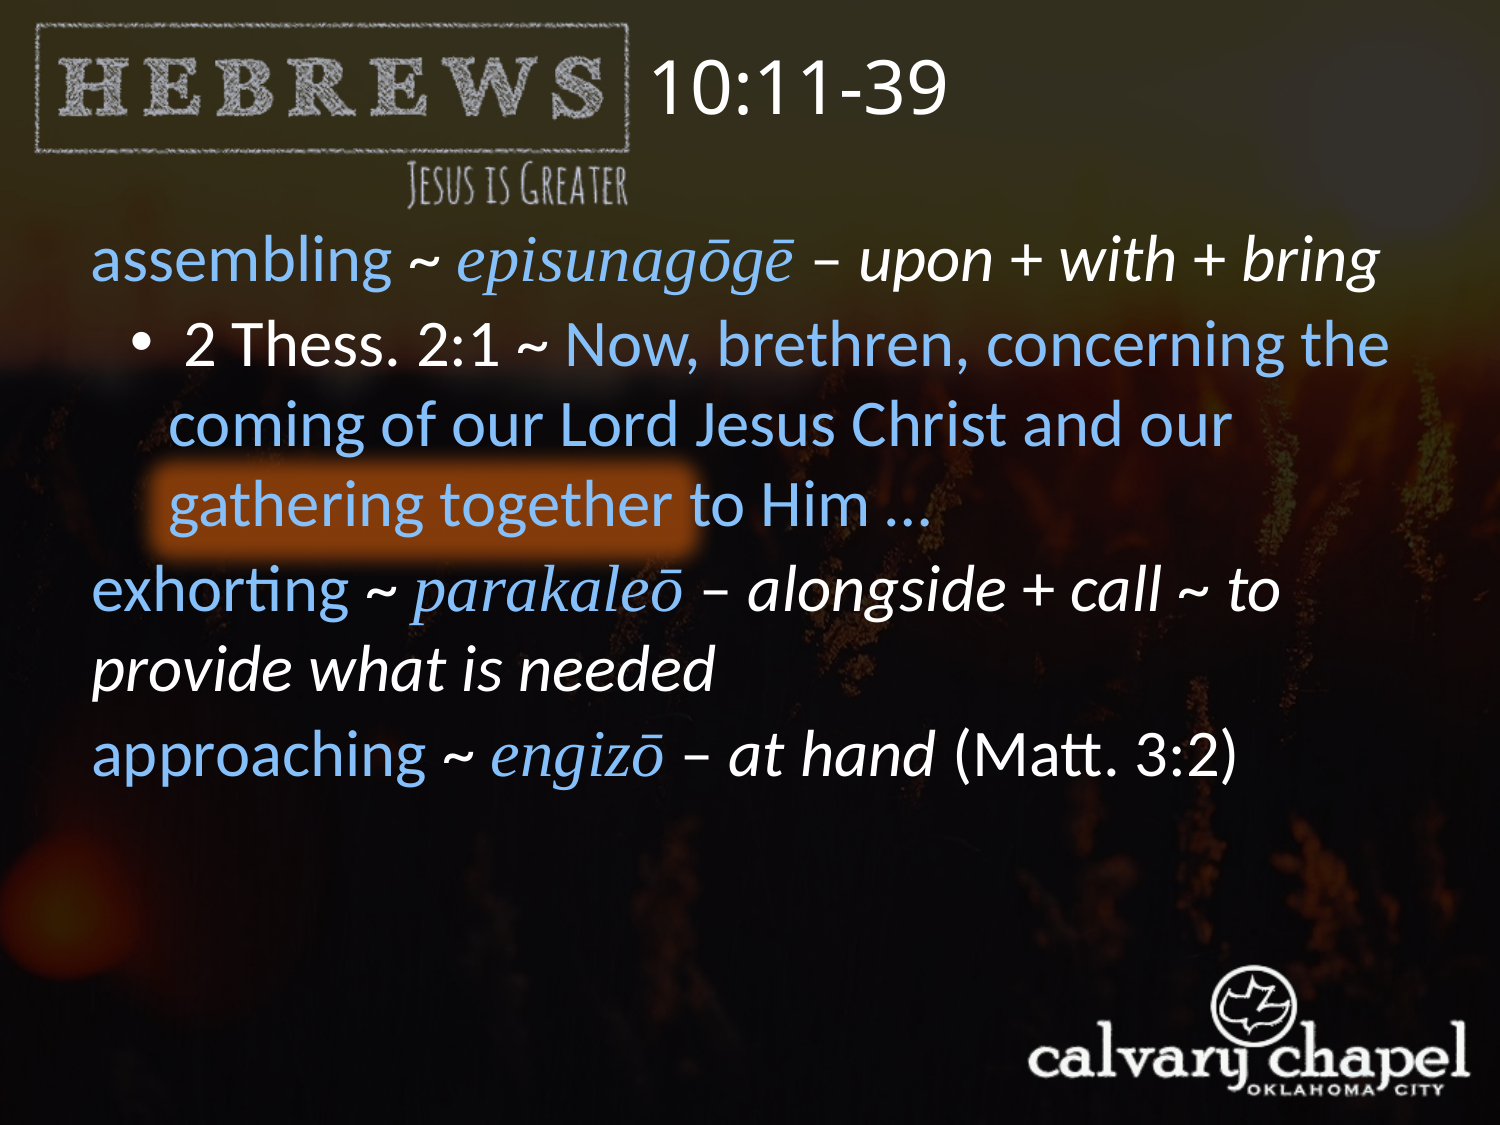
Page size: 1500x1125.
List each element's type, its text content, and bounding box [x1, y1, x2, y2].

text_box 2 Thess. 2:1 ~ Now, brethren, concerning the coming of our Lord Jesus Christ and our gathering together to Him … [115, 292, 1431, 548]
picture [0, 0, 1500, 1125]
text_box assembling ~ episunagōgē – upon + with + bring [76, 207, 1427, 303]
text_box exhorting ~ parakaleō – alongside + call ~ to provide what is needed [76, 537, 1427, 702]
text_box 10:11-39 [632, 32, 1130, 138]
text_box approaching ~ engizō – at hand (Matt. 3:2) [76, 702, 1432, 797]
